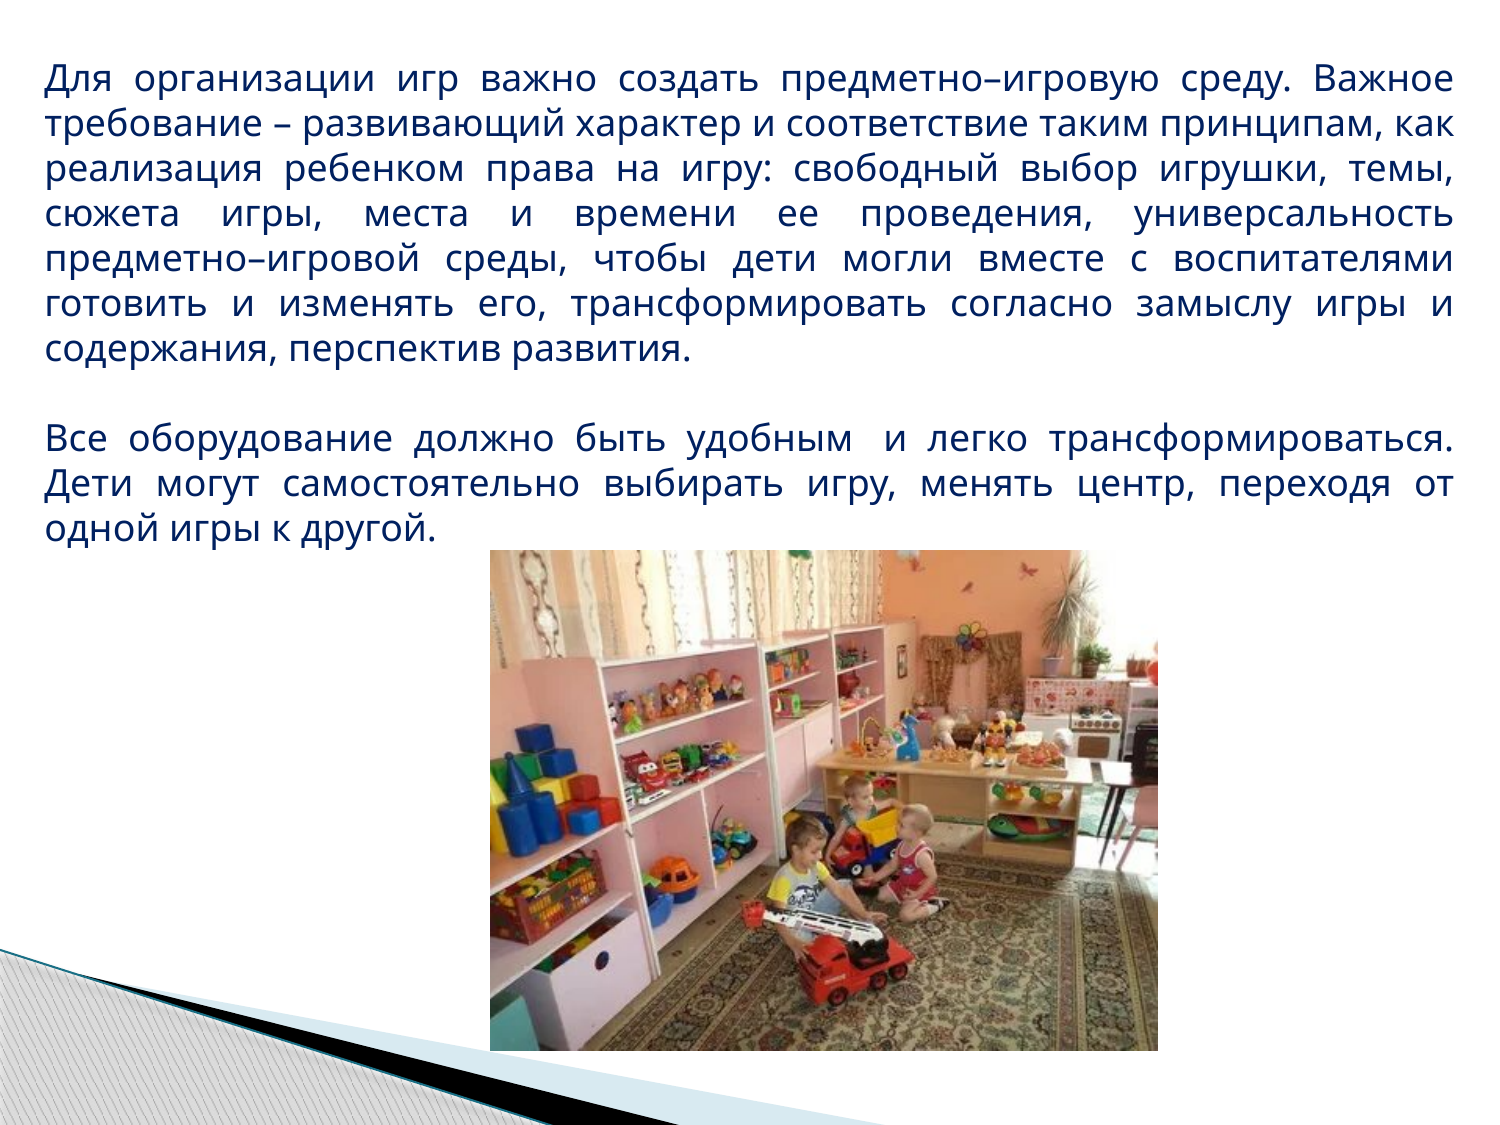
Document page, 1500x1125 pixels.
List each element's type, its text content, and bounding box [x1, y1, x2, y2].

text_box Для организации игр важно создать предметно–игровую среду. Важное требование – развивающий характер и соответствие таким принципам, как реализация ребенком права на игру: свободный выбор игрушки, темы, сюжета игры, места и времени ее проведения, универсальность предметно–игровой среды, чтобы дети могли вместе с воспитателями готовить и изменять его, трансформировать согласно замыслу игры и содержания, перспектив развития. Все оборудование должно быть удобным и легко трансформироваться. Дети могут самостоятельно выбирать игру, менять центр, переходя от одной игры к другой. [29, 46, 1471, 647]
picture [489, 550, 1158, 1051]
